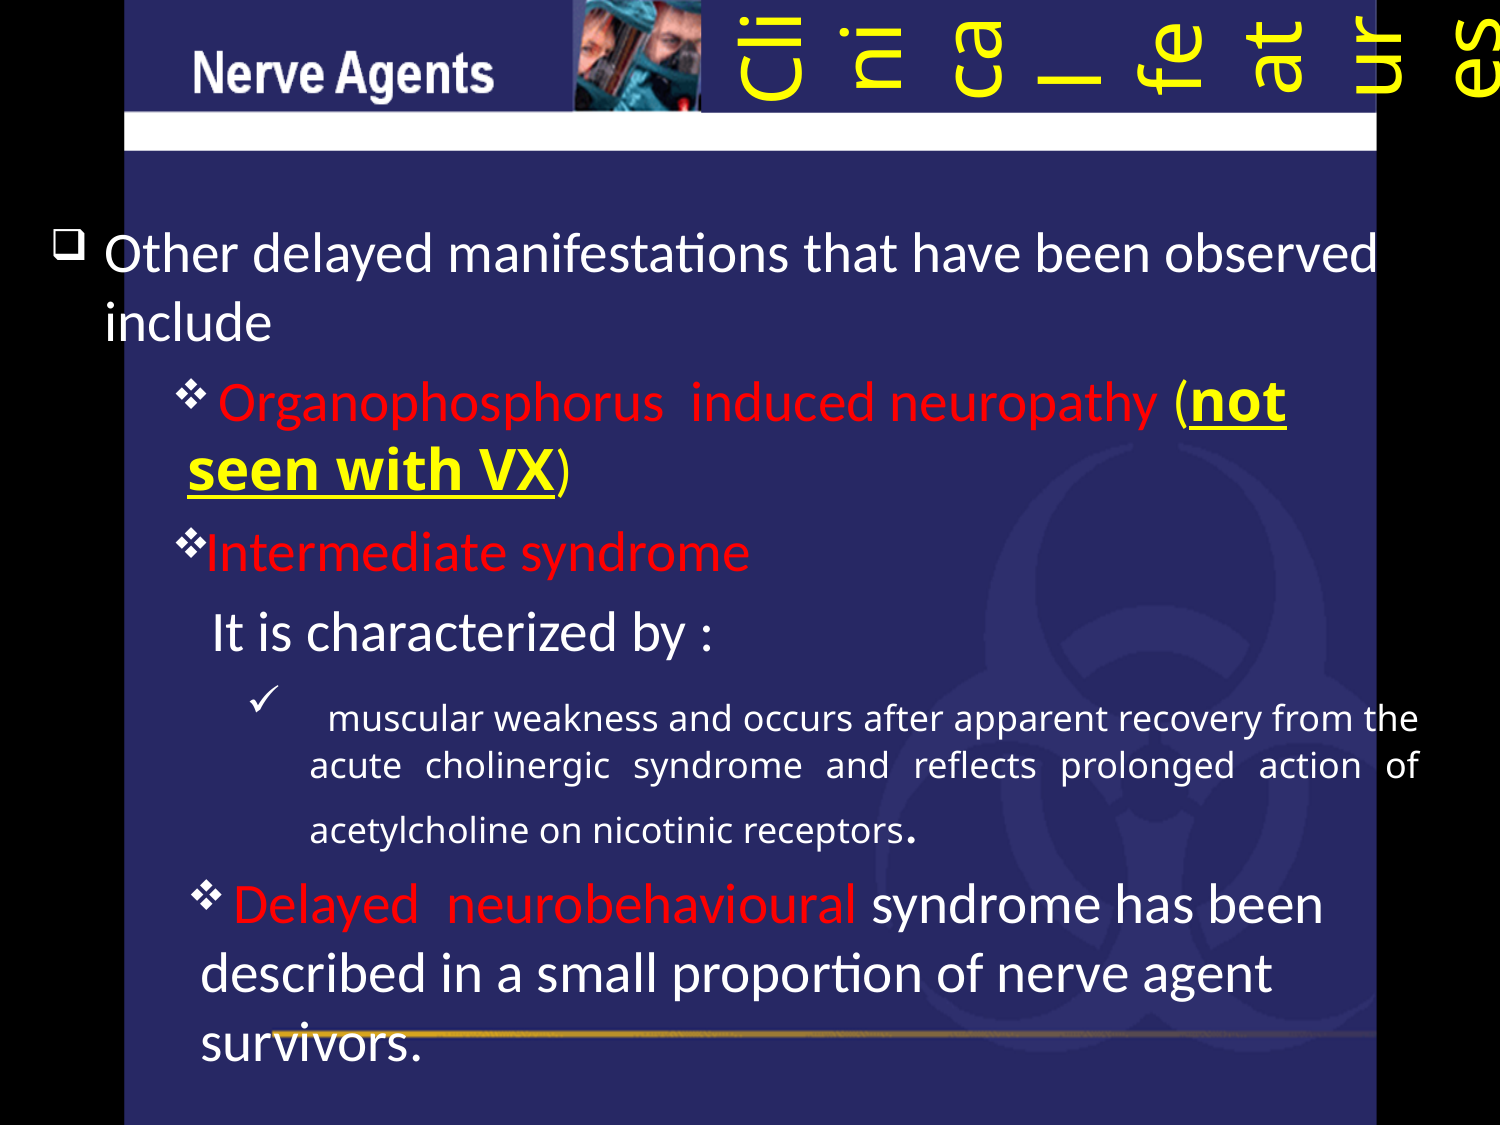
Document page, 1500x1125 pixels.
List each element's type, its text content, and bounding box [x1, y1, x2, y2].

text_box Other delayed manifestations that have been observed include Organophosphorus induced neuropathy (not seen with VX) Intermediate syndrome It is characterized by : muscular weakness and occurs after apparent recovery from the acute cholinergic syndrome and reflects prolonged action of acetylcholine on nicotinic receptors. Delayed neurobehavioural syndrome has been described in a small proportion of nerve agent survivors. [35, 208, 1435, 1083]
list Clinical features [702, 0, 1500, 118]
picture [0, 0, 1500, 1125]
